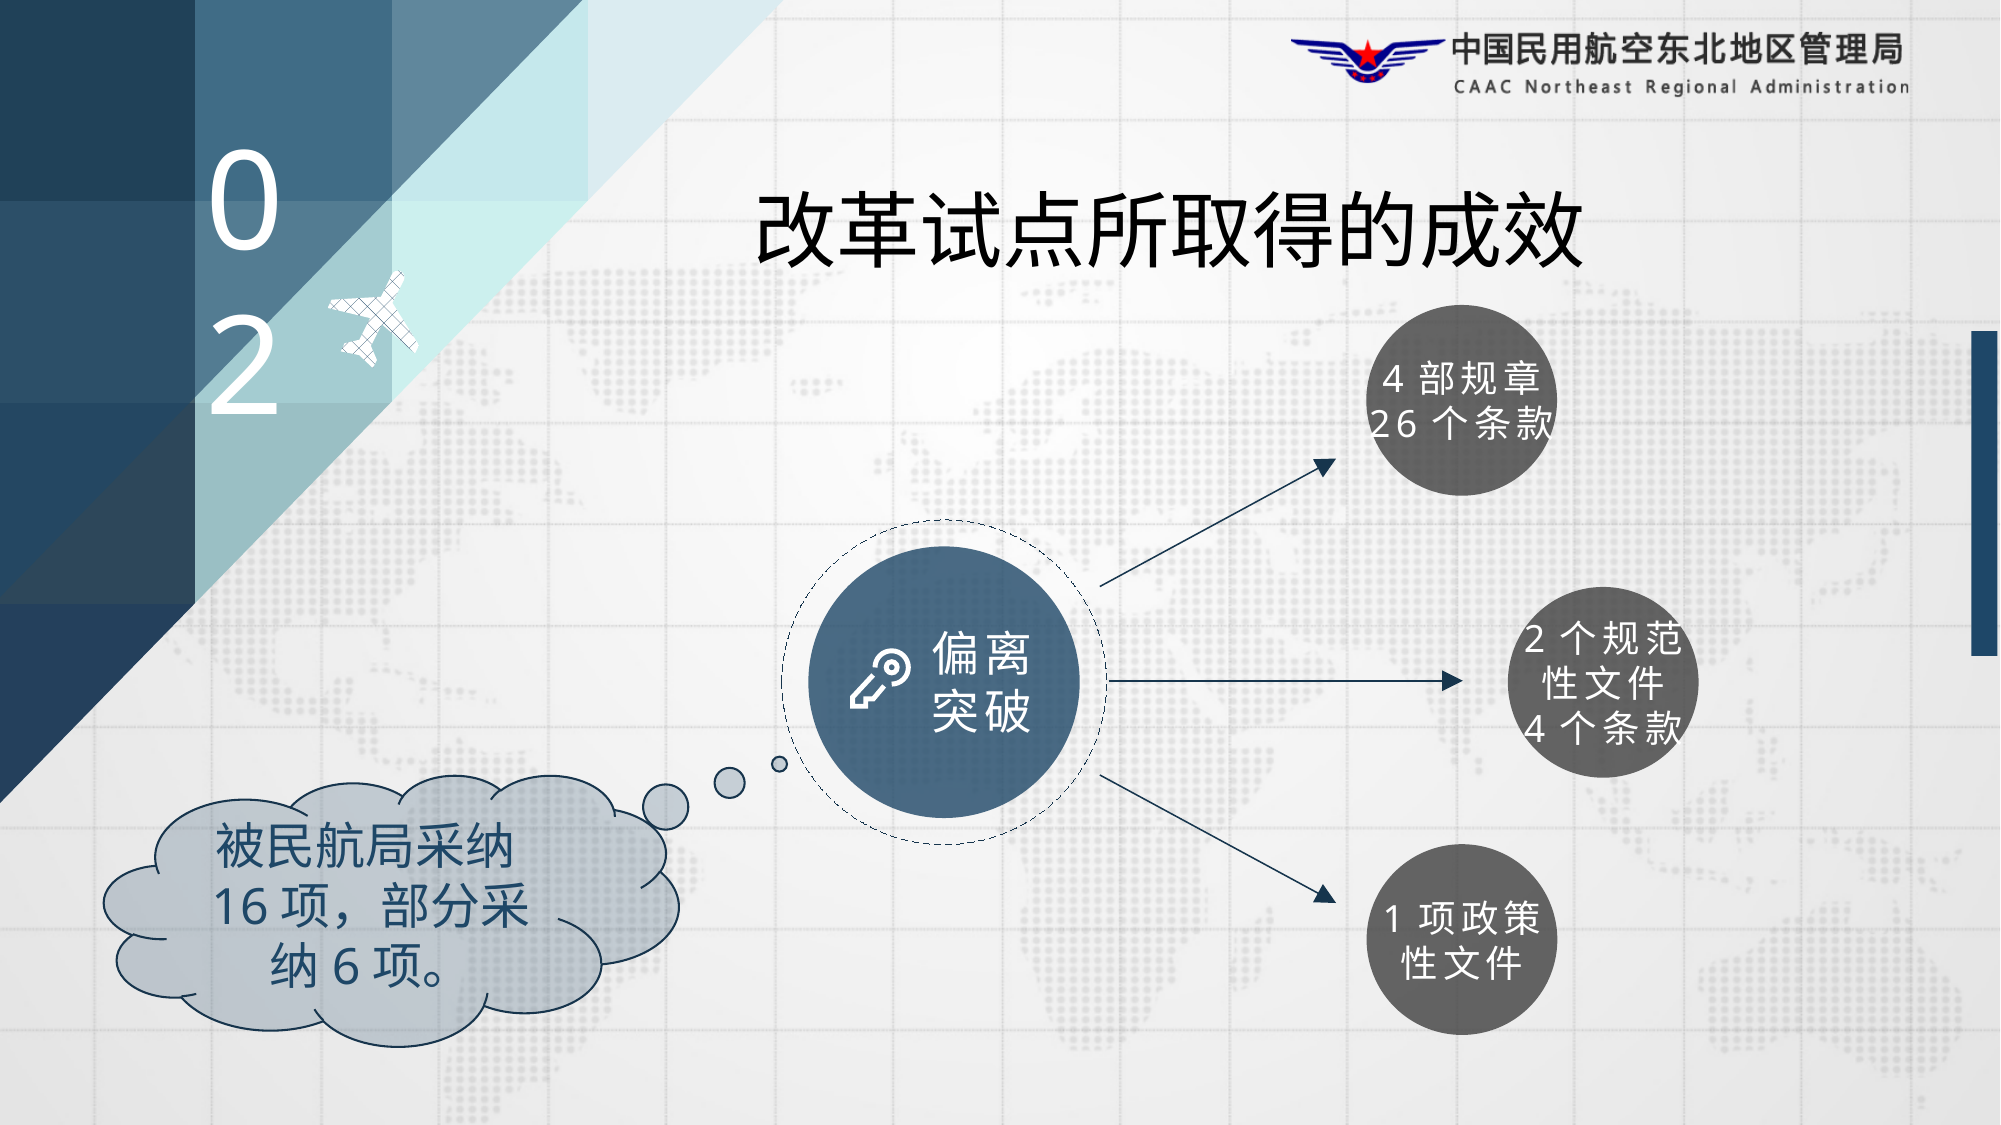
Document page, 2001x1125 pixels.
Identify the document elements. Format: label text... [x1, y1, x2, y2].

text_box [0, 0, 784, 804]
text_box 改革试点所取得的成效 [784, 170, 1601, 286]
picture [614, 804, 644, 819]
picture [0, 0, 2001, 1125]
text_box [781, 304, 1699, 1035]
text_box [1970, 330, 1998, 657]
text_box 被民航局采纳16项，部分采纳6项。 [102, 804, 690, 1048]
